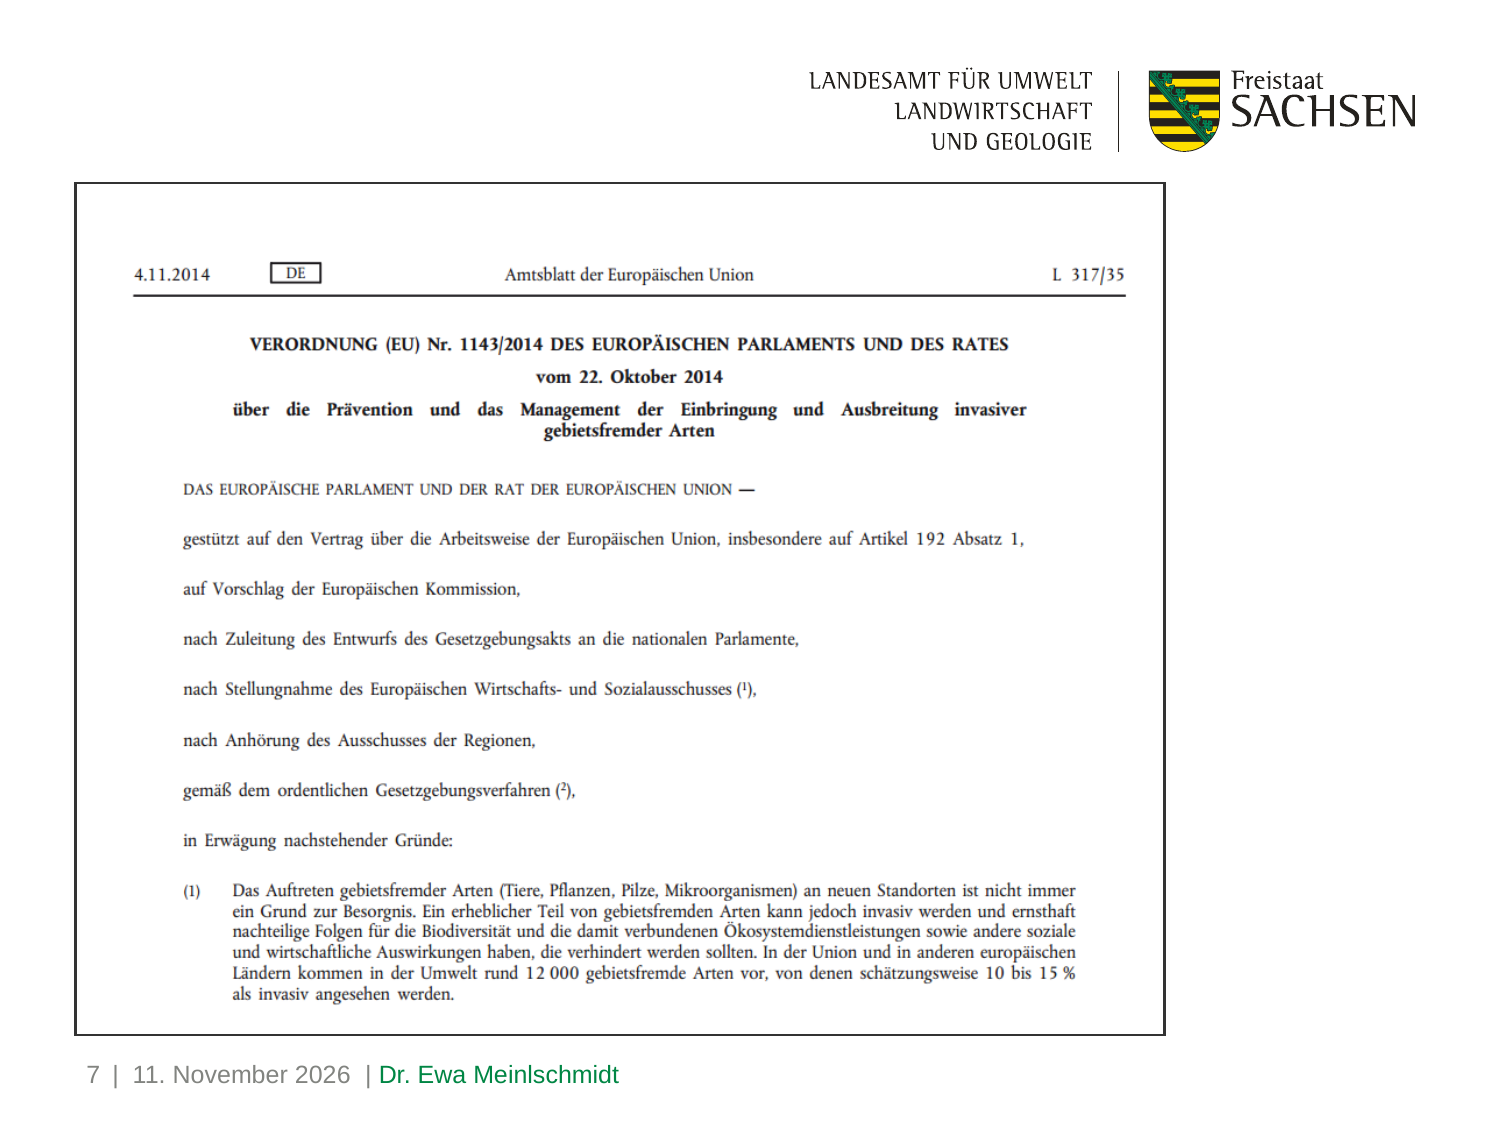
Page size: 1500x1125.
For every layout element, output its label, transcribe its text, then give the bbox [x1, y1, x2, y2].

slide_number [112, 1042, 857, 1125]
slide_number 7 [0, 1021, 101, 1125]
picture [76, 184, 1164, 1034]
